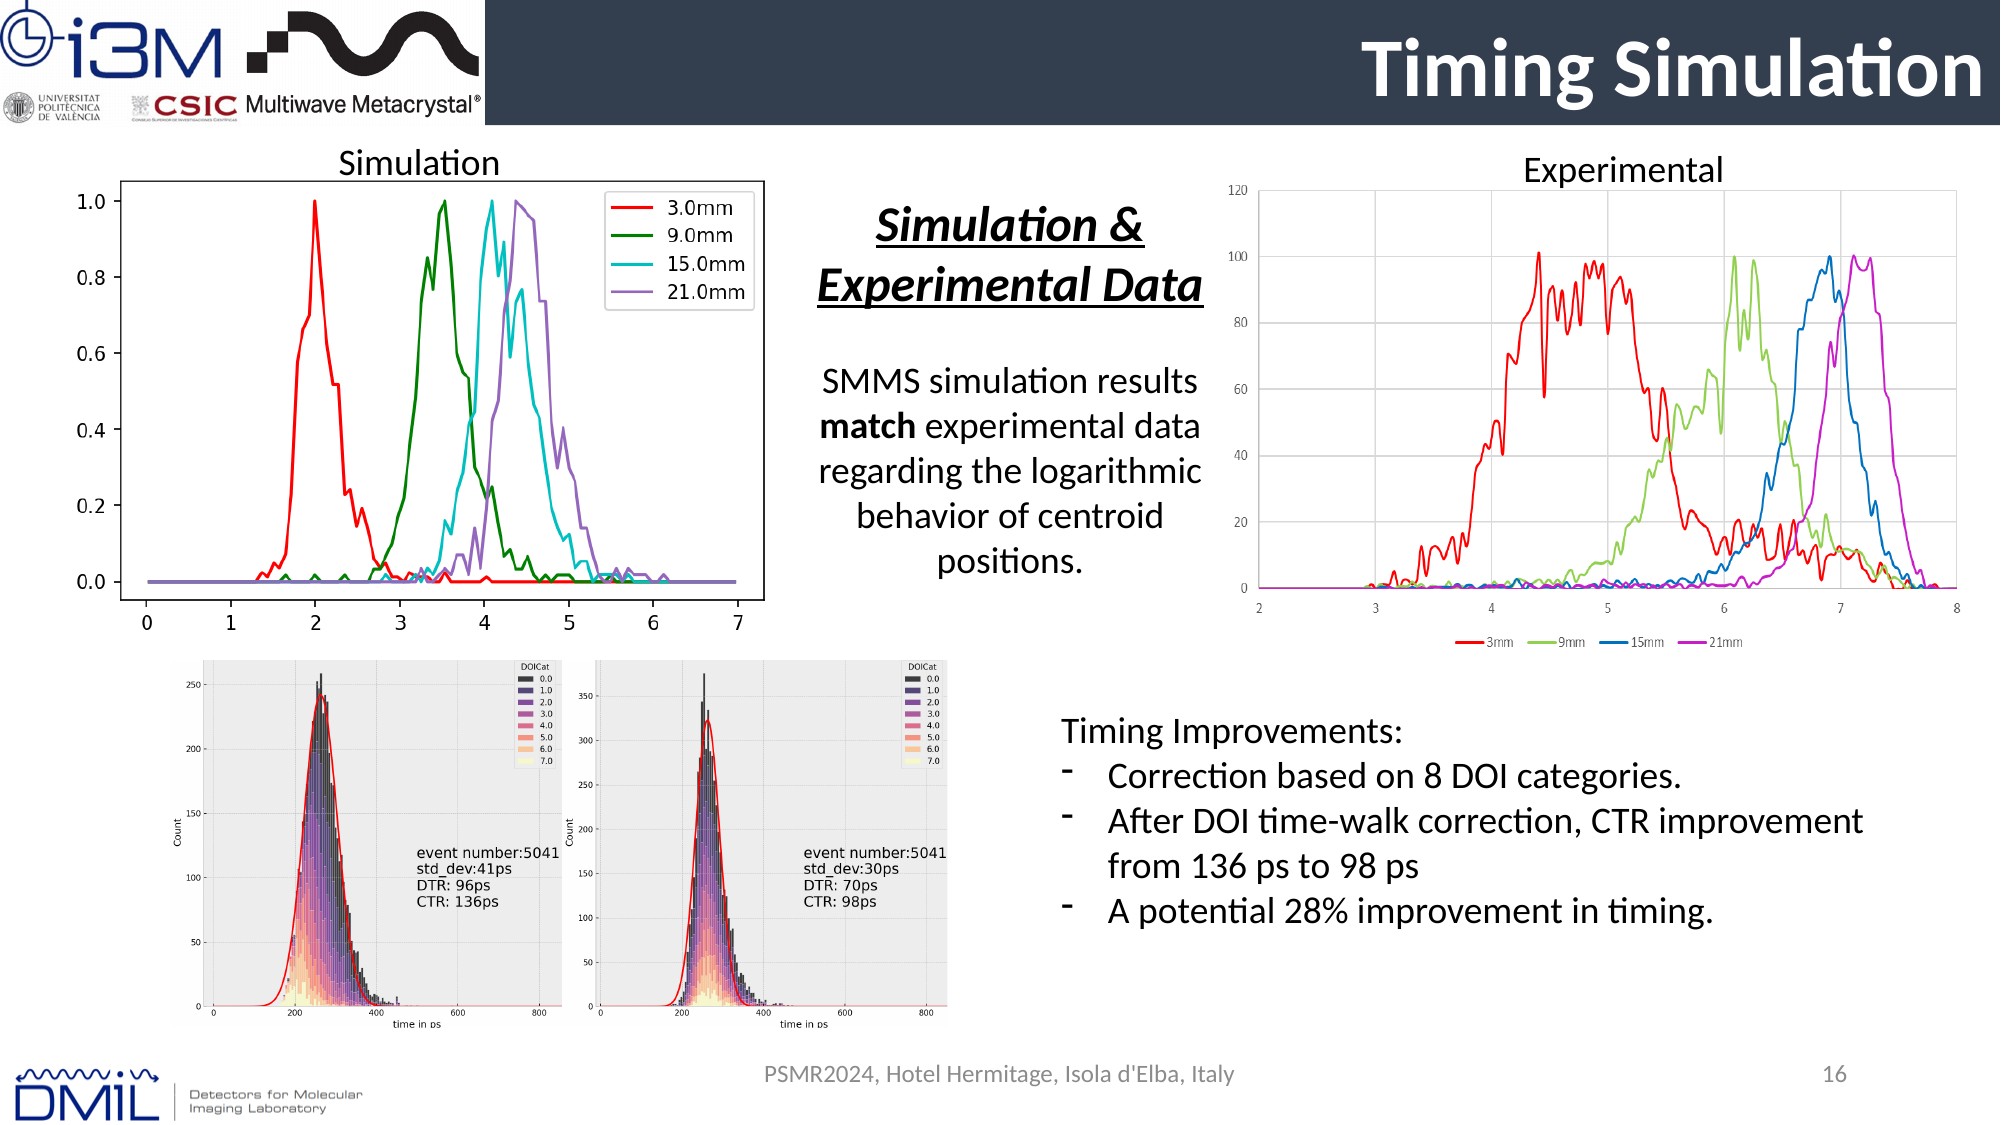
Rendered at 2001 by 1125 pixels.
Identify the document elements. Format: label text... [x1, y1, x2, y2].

picture [0, 1063, 375, 1125]
text_box Experimental [1508, 138, 1740, 168]
picture [62, 168, 777, 646]
text_box Simulation [323, 130, 516, 168]
text_box Timing Improvements: Correction based on 8 DOI categories. After DOI time-walk correction, CTR improvement from 136 ps to 98 ps A potential 28% improvement in timing. [1046, 698, 1902, 939]
picture [0, 0, 485, 127]
text_box Simulation & Experimental Data SMMS simulation results match experimental data regarding the logarithmic behavior of centroid positions. [777, 184, 1222, 589]
picture [170, 659, 948, 1028]
slide_number 16 [1412, 1042, 1863, 1103]
picture [1222, 168, 1966, 659]
footer PSMR2024, Hotel Hermitage, Isola d'Elba, Italy [662, 1042, 1338, 1103]
text_box Timing Simulation [485, 0, 2000, 126]
